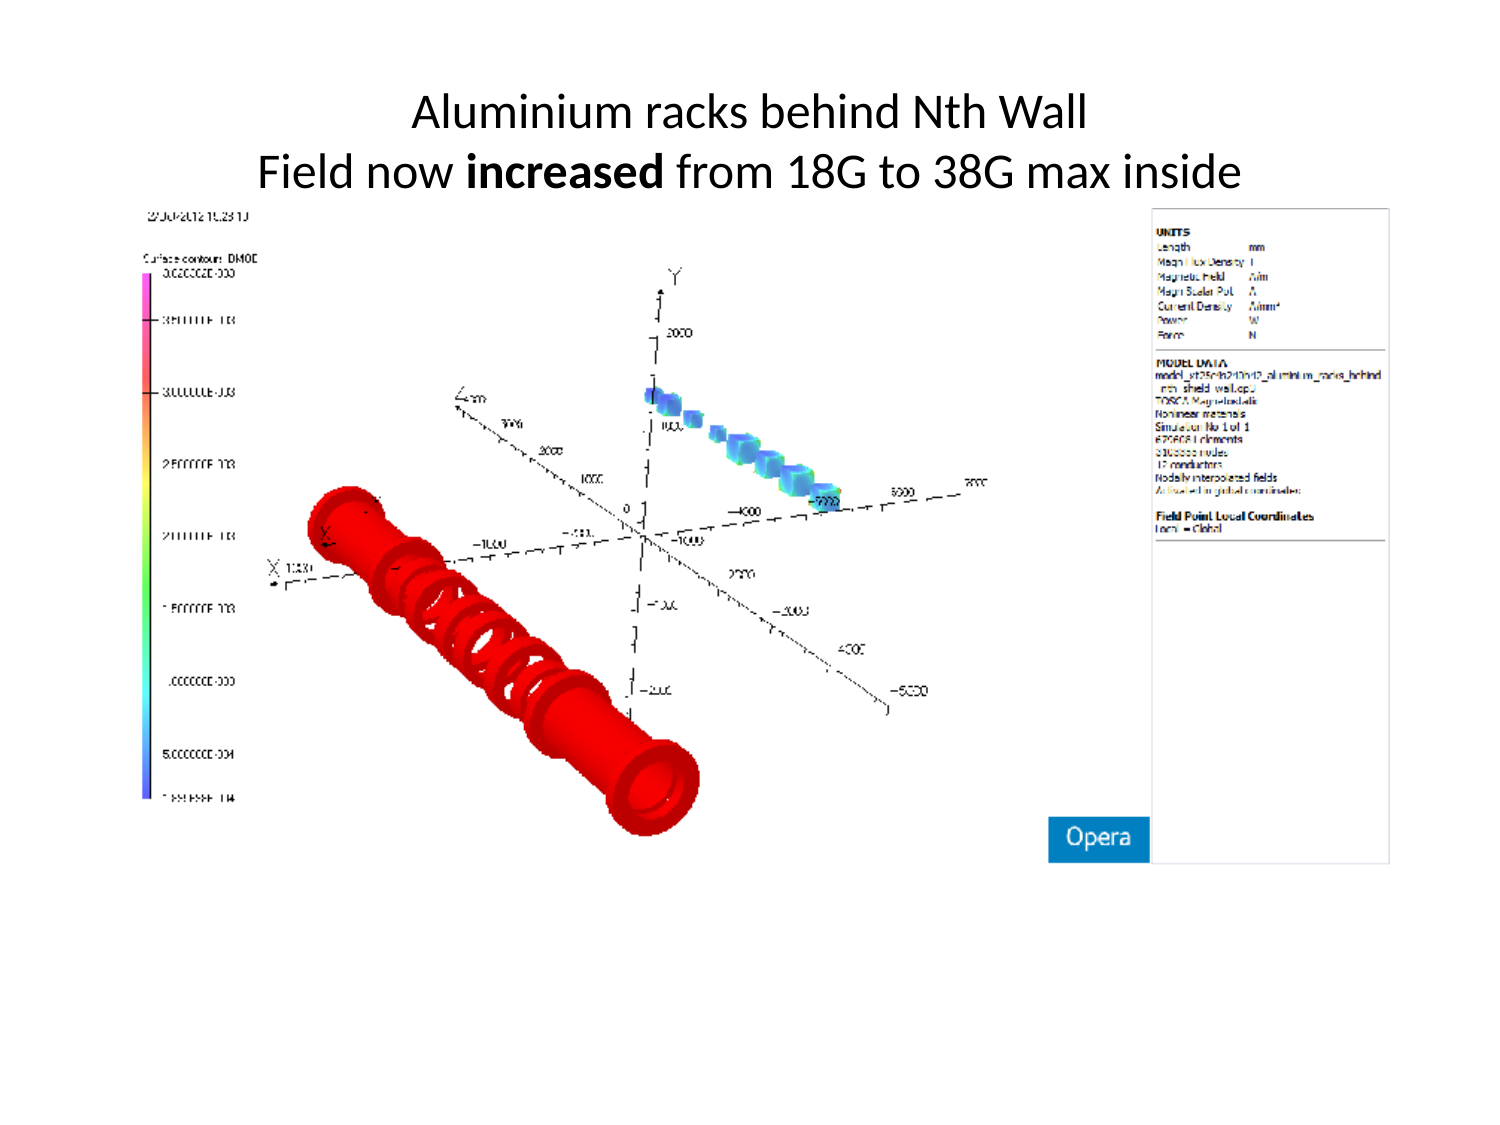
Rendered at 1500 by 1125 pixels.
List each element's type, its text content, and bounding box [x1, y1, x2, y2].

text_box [135, 207, 1390, 1095]
title Aluminium racks behind Nth Wall Field now increased from 18G to 38G max inside [75, 45, 1425, 233]
